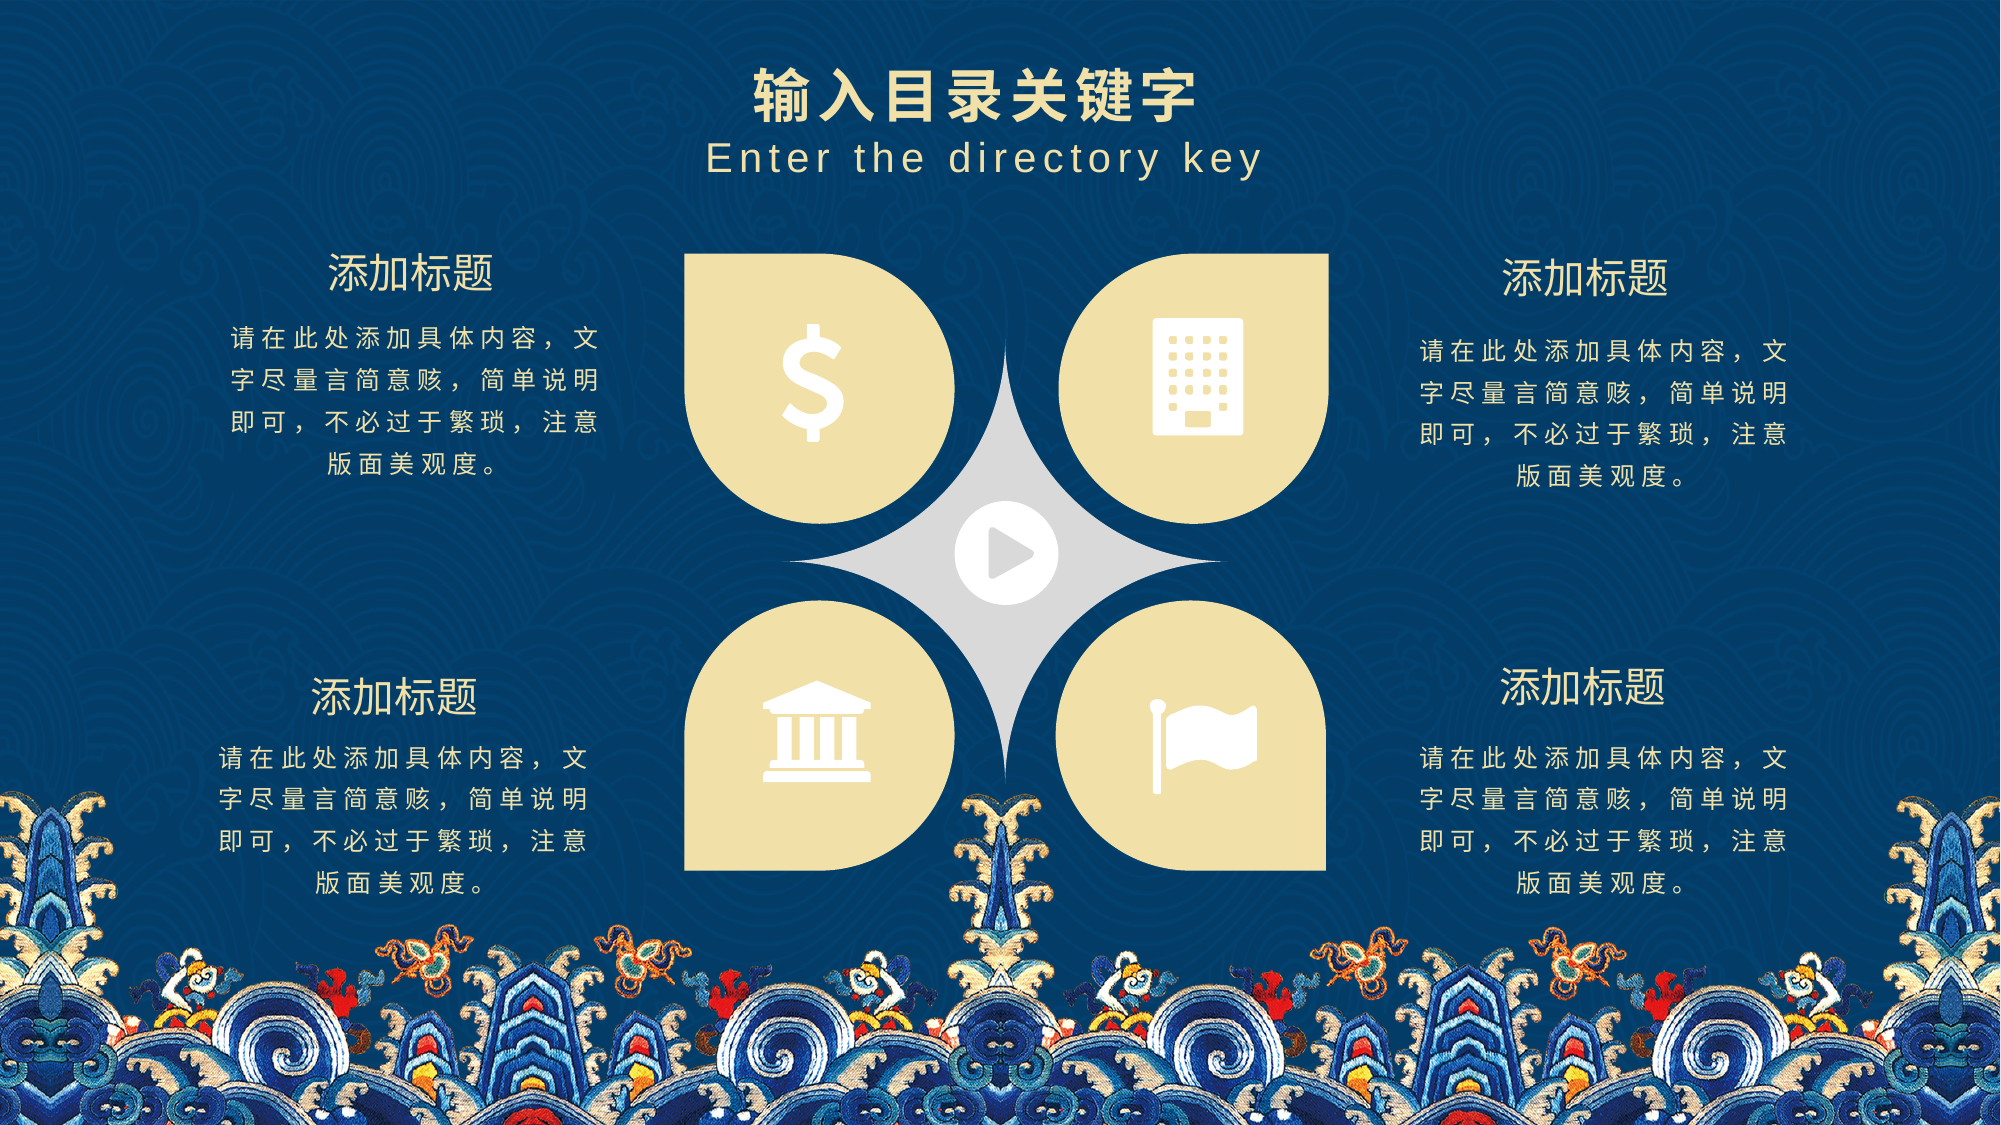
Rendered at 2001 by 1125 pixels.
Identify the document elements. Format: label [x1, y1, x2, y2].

text_box [153, 239, 668, 452]
picture [0, 0, 2001, 1125]
text_box [1055, 600, 1326, 871]
text_box [782, 338, 1228, 784]
text_box [137, 663, 652, 871]
text_box [1328, 244, 1843, 501]
text_box [1058, 253, 1329, 524]
text_box [684, 600, 955, 871]
text_box [684, 253, 955, 524]
text_box [1325, 653, 1840, 871]
